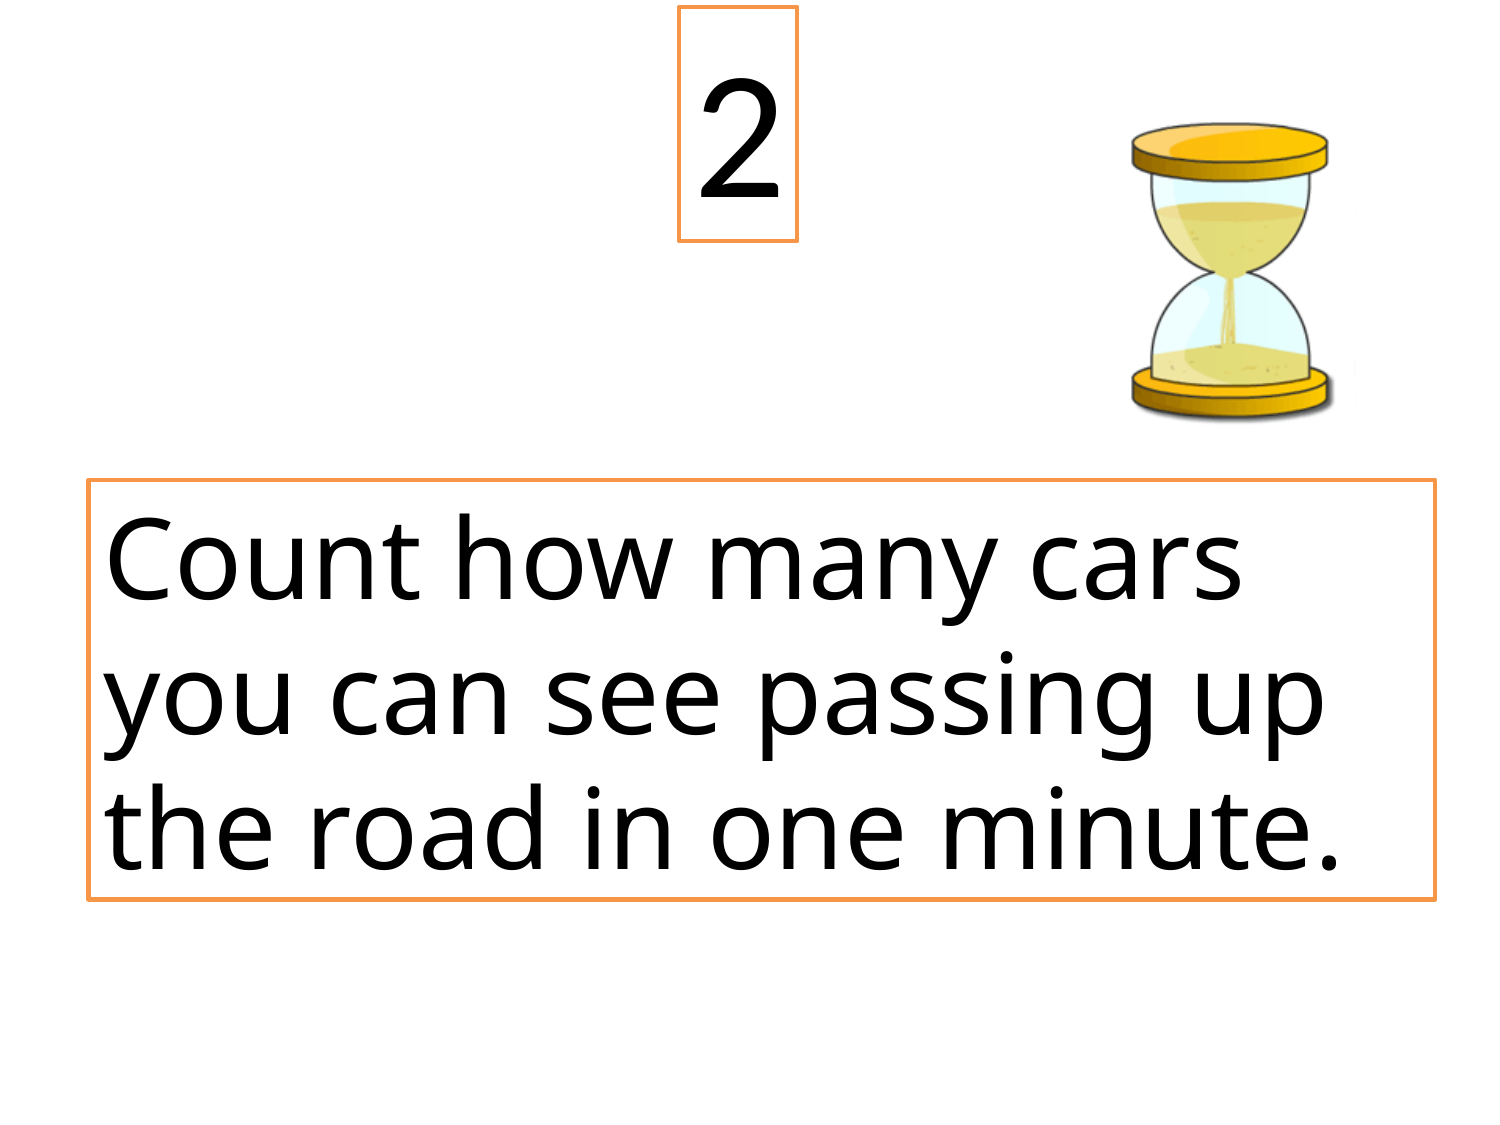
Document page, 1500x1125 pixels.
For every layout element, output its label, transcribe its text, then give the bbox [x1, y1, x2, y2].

text_box 2 [677, 5, 799, 243]
picture [1080, 115, 1399, 429]
text_box Count how many cars you can see passing up the road in one minute. [86, 478, 1437, 902]
